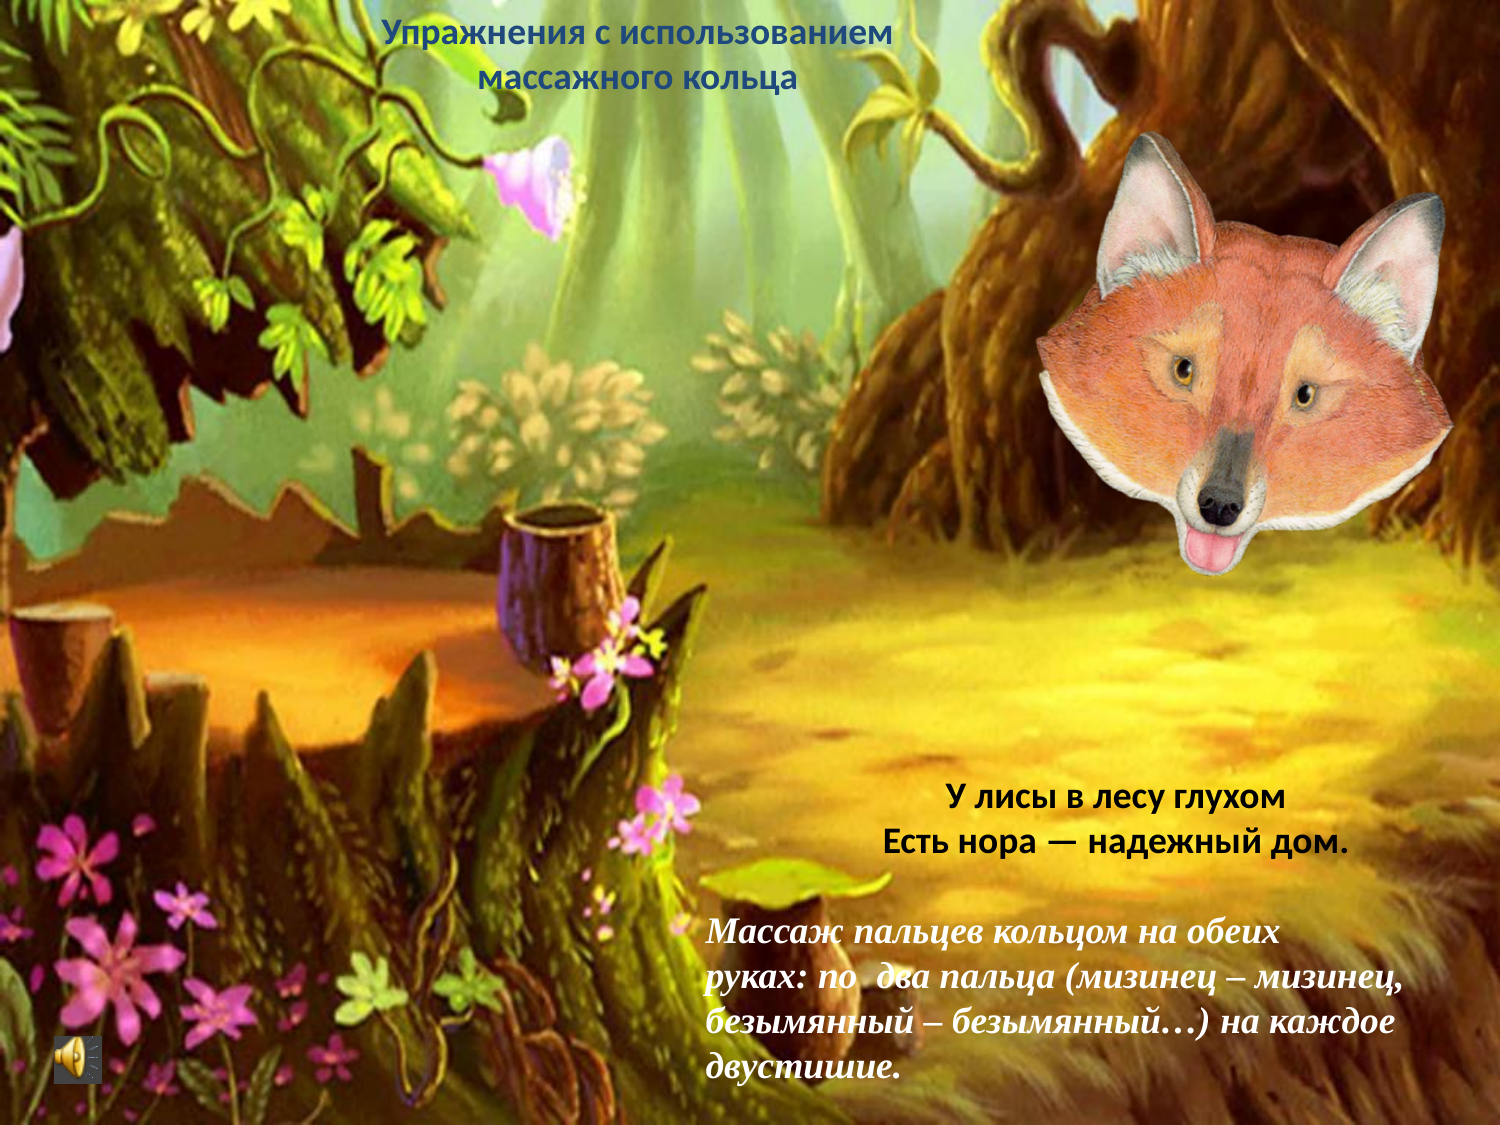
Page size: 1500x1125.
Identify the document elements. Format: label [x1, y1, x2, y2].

picture [0, 0, 1500, 1125]
list [1025, 141, 1479, 593]
